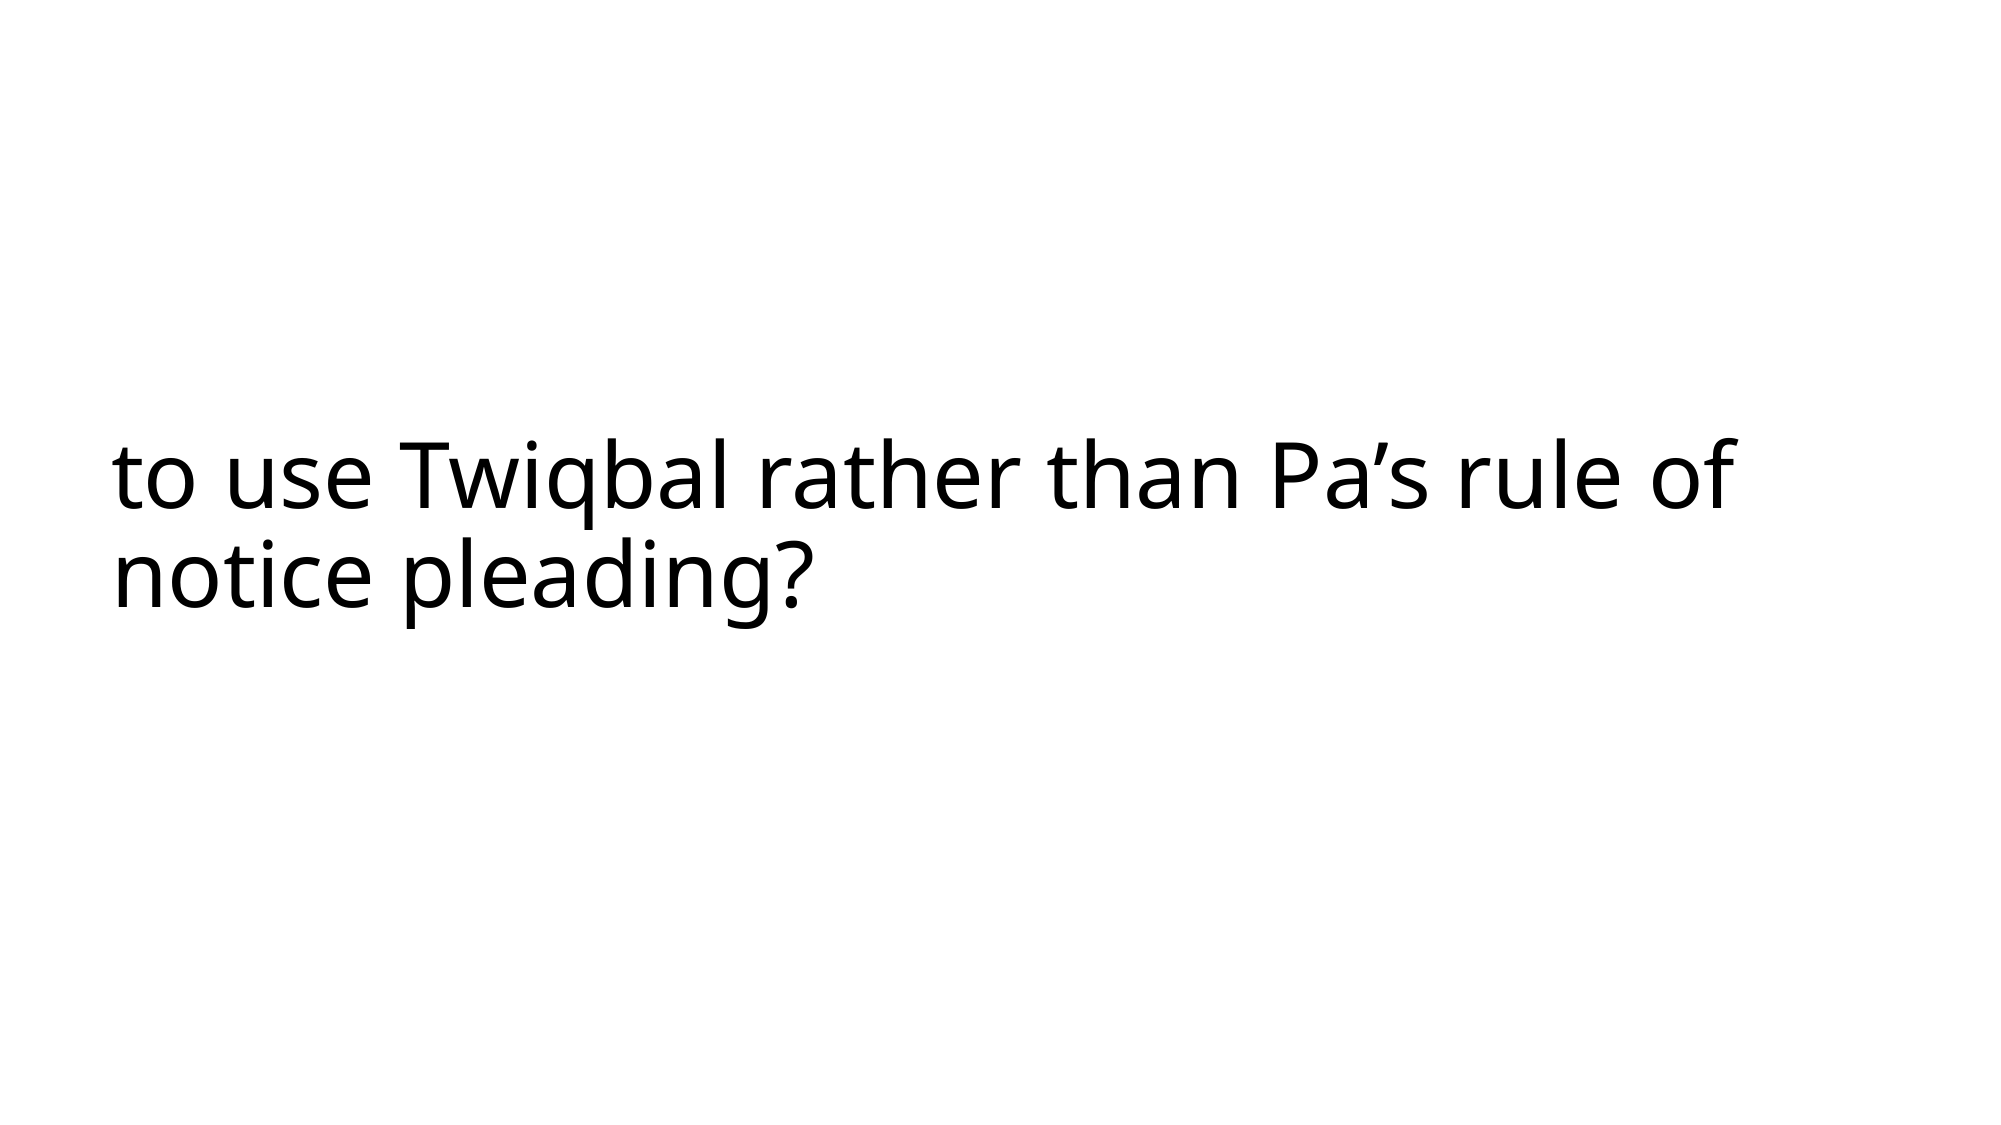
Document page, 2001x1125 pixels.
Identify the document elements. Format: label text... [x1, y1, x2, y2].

title to use Twiqbal rather than Pa’s rule of notice pleading? [96, 59, 1863, 997]
